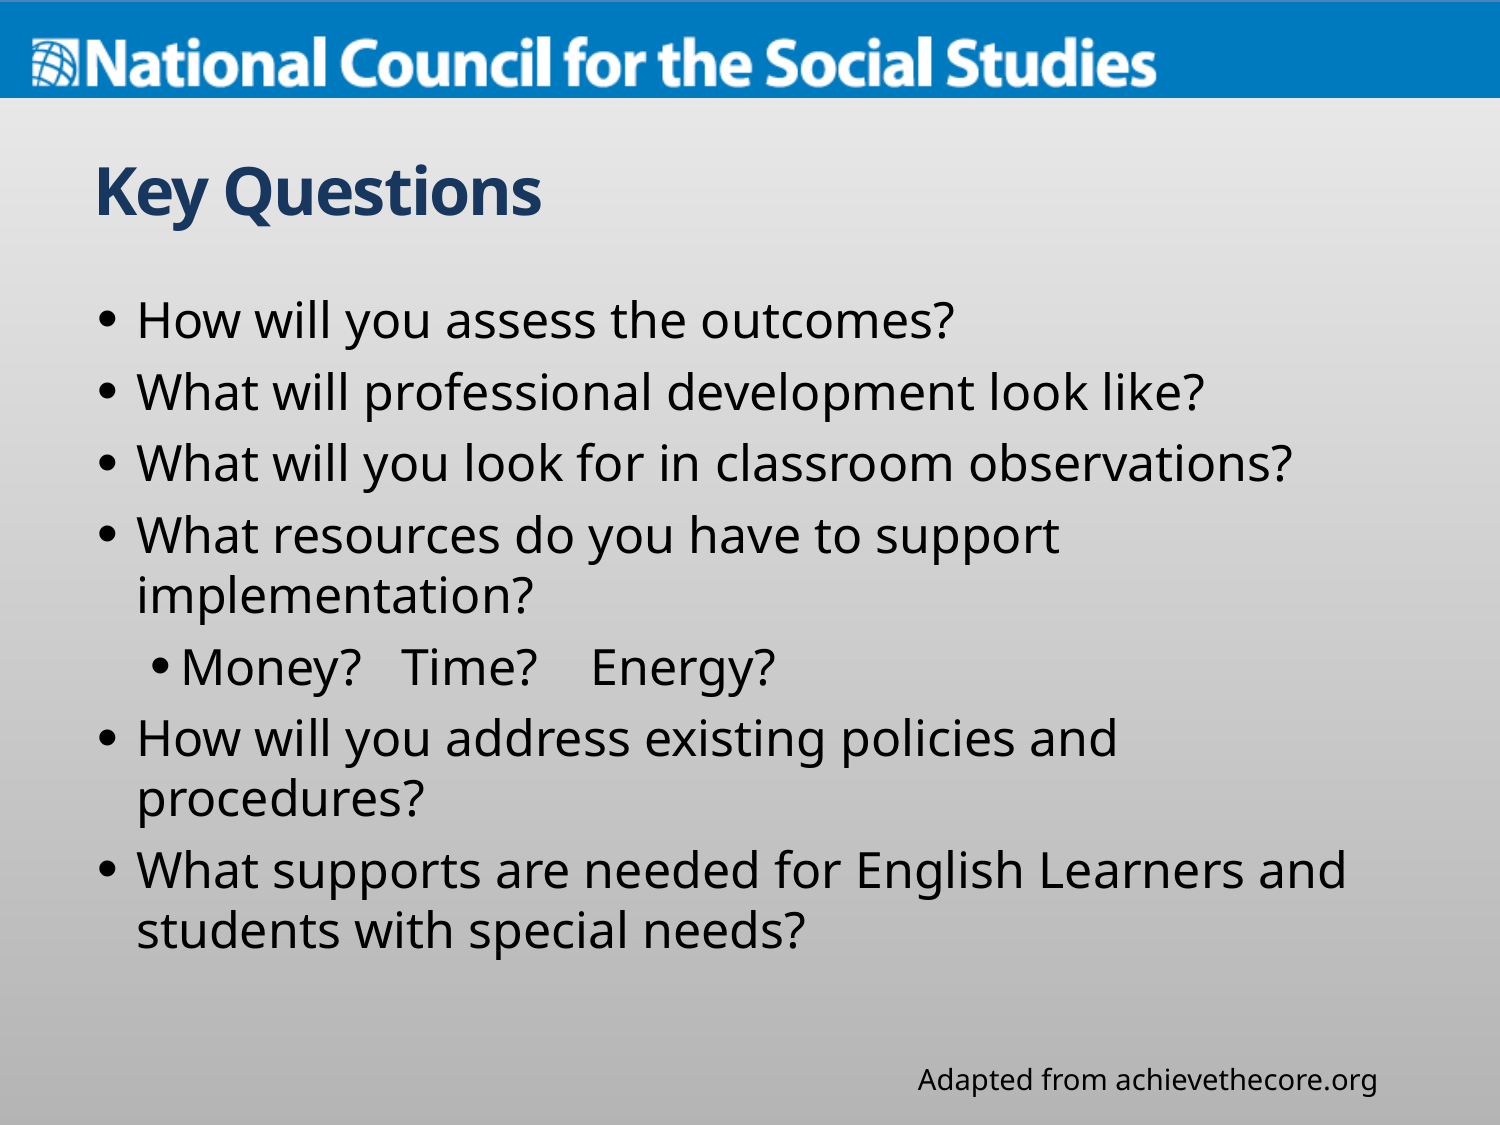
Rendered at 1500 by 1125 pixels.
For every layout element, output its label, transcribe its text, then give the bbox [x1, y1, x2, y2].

text_box Adapted from achievethecore.org [902, 1054, 1394, 1104]
picture [0, 2, 1500, 98]
list How will you assess the outcomes? What will professional development look like? What will you look for in classroom observations? What resources do you have to support implementation? Money? Time? Energy? How will you address existing policies and procedures? What supports are needed for English Learners and students with special needs? [45, 280, 1396, 967]
title Key Questions [78, 105, 1429, 291]
